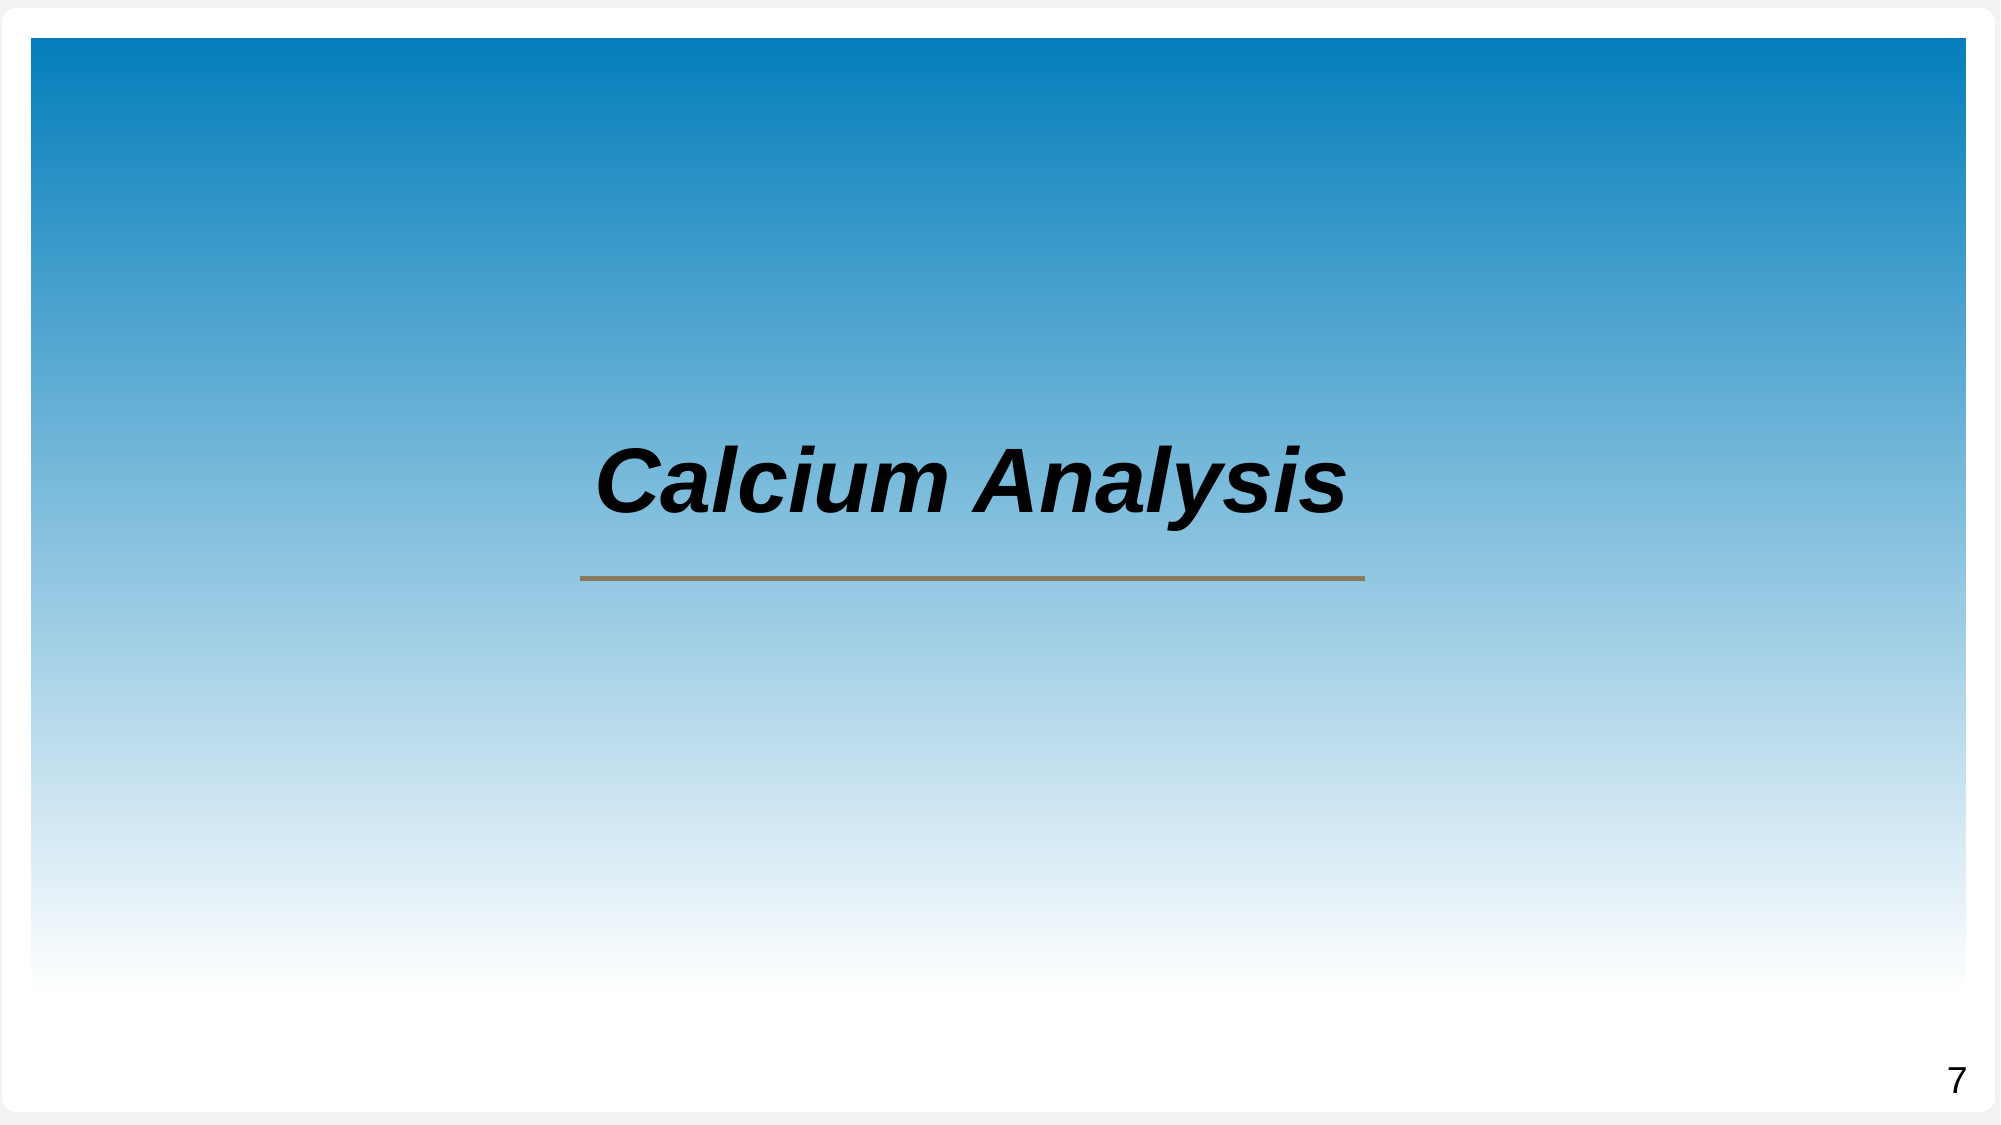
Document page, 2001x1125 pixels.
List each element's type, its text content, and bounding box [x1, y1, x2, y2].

text_box Calcium Analysis [472, 413, 1473, 538]
text_box 7 [1932, 1048, 1983, 1109]
